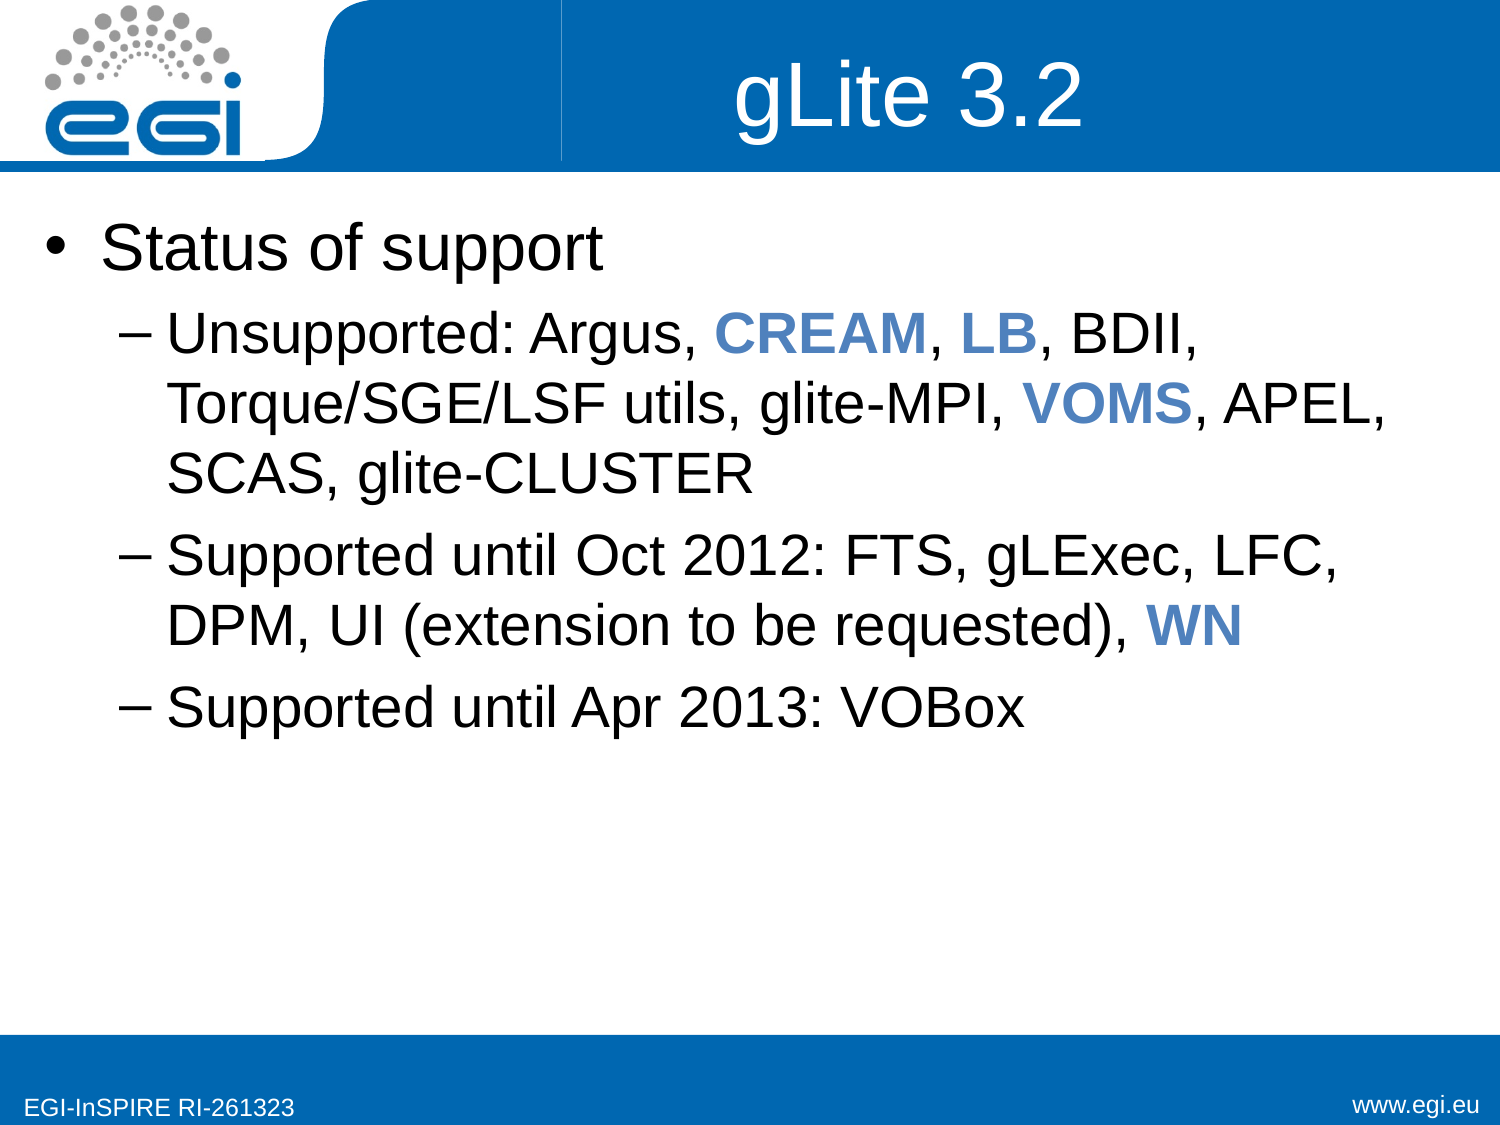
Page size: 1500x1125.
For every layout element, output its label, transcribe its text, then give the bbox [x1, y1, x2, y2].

title gLite 3.2 [348, 19, 1471, 161]
list Status of support Unsupported: Argus, CREAM, LB, BDII, Torque/SGE/LSF utils, glite-MPI, VOMS, APEL, SCAS, glite-CLUSTER Supported until Oct 2012: FTS, gLExec, LFC, DPM, UI (extension to be requested), WN Supported until Apr 2013: VOBox [29, 196, 1425, 975]
picture [0, 0, 265, 161]
